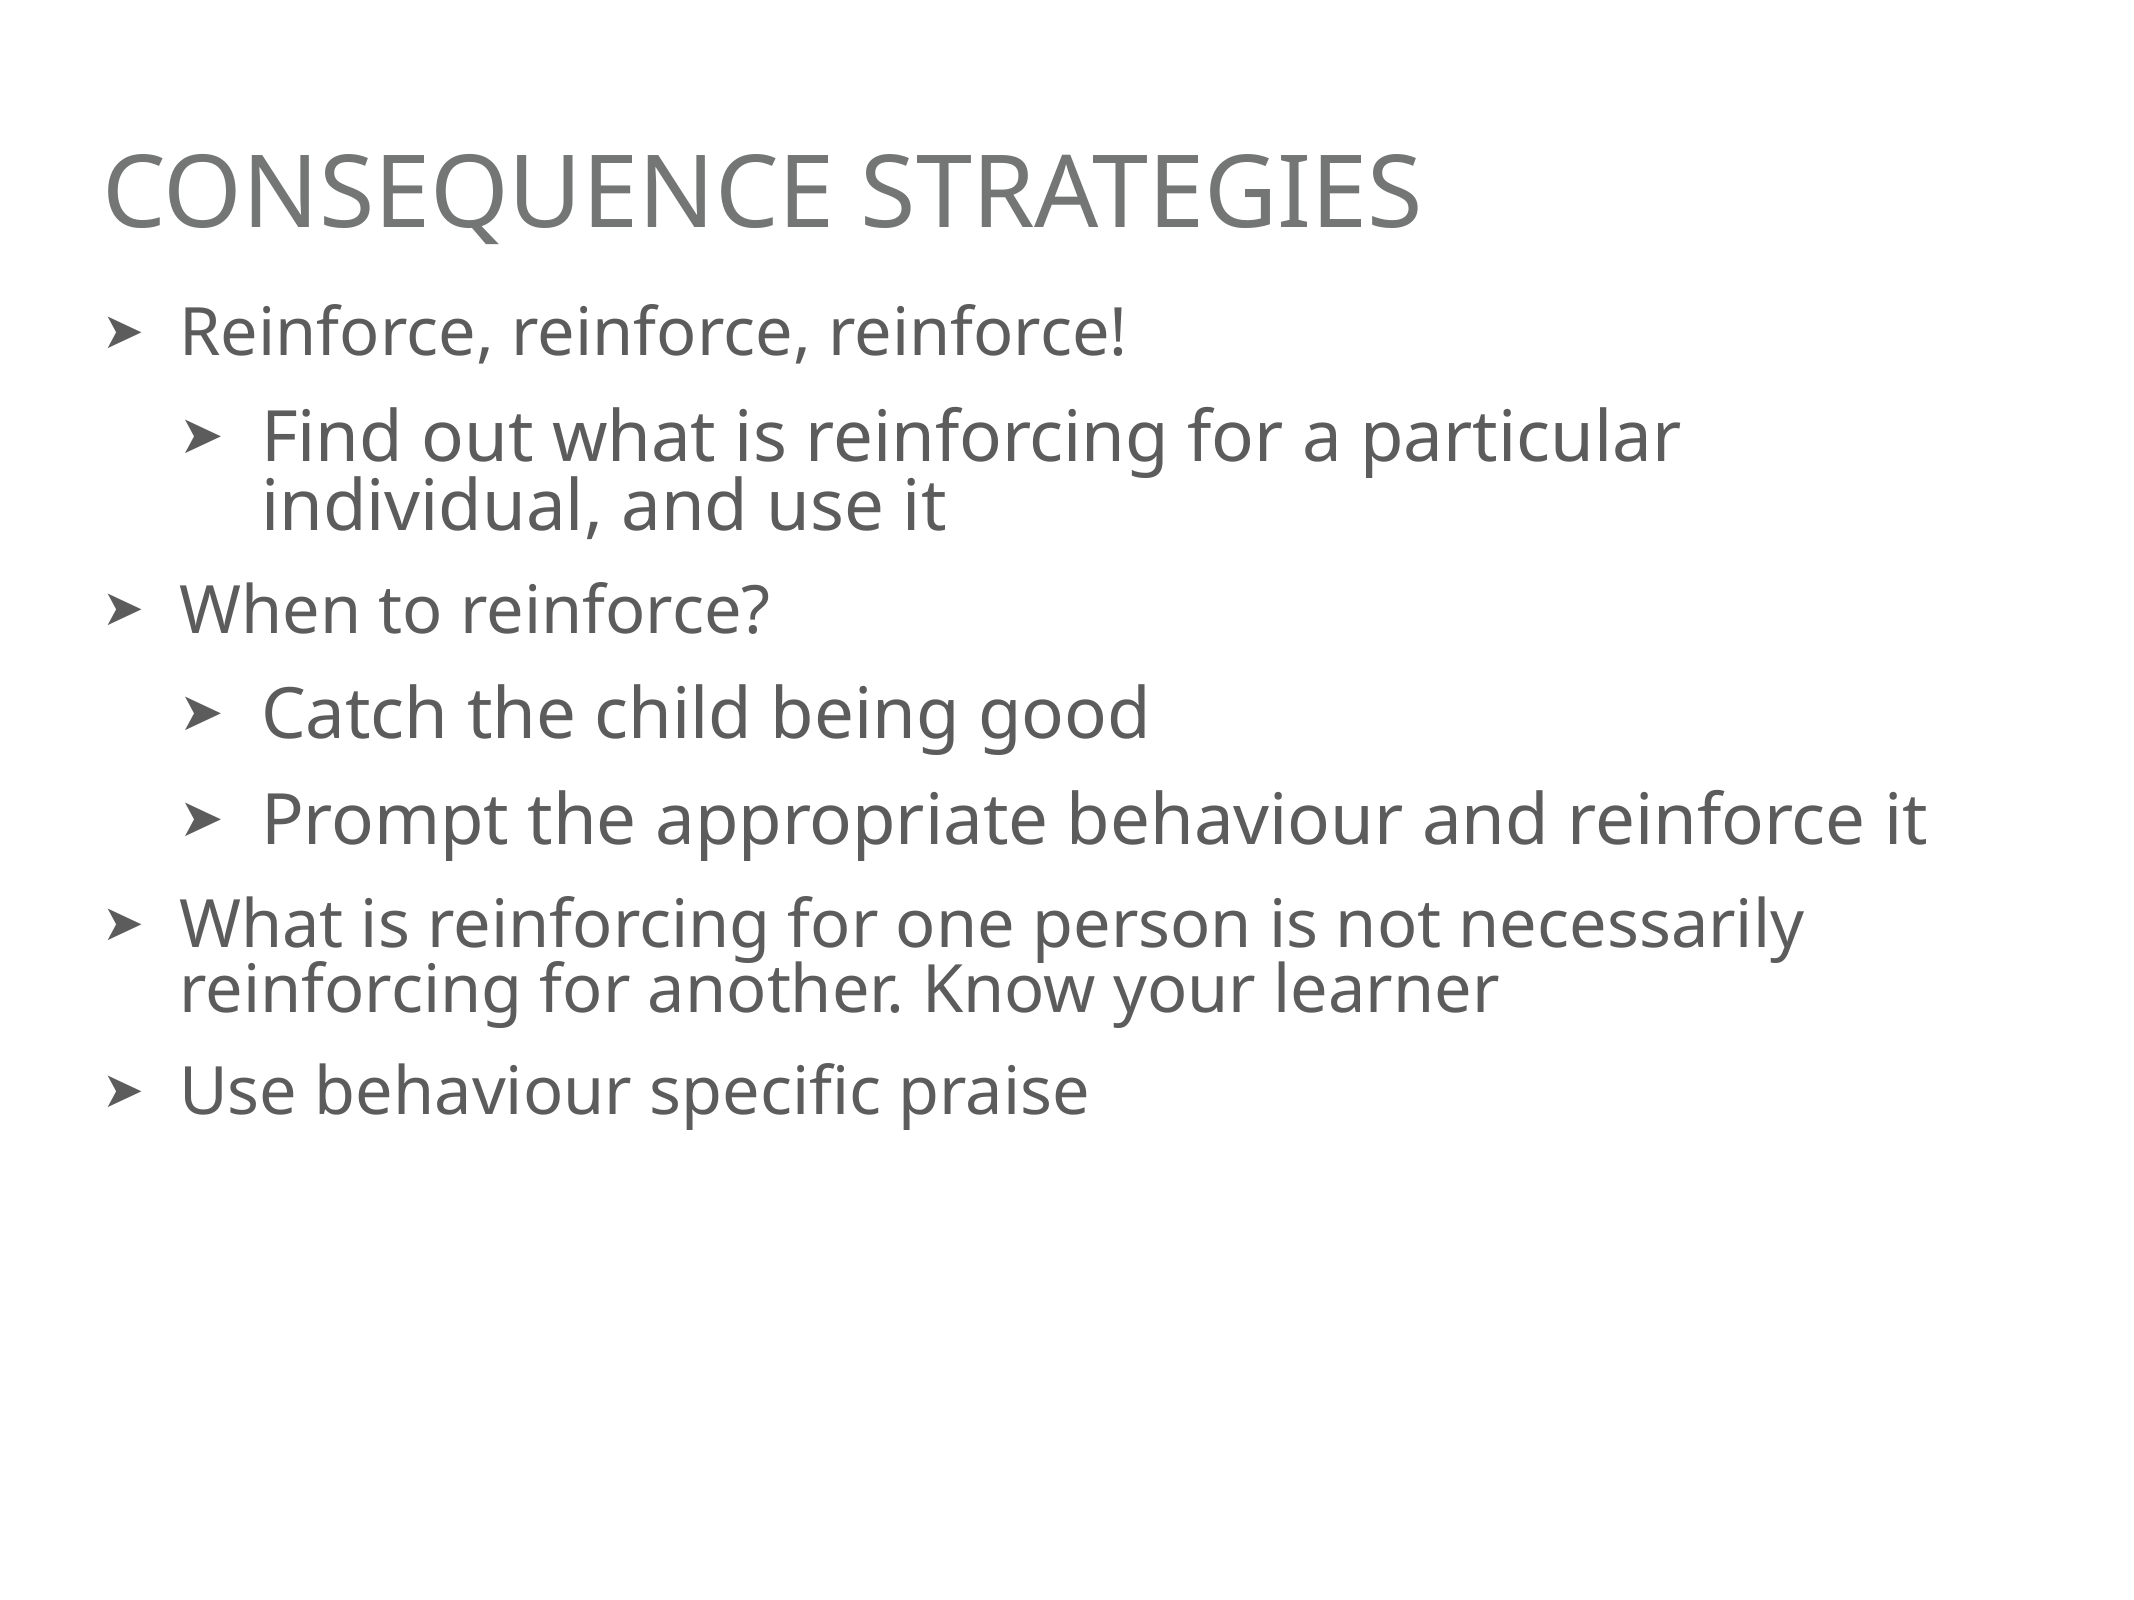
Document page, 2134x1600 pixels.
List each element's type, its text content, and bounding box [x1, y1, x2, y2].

title Consequence Strategies [93, 118, 2041, 238]
list Reinforce, reinforce, reinforce! Find out what is reinforcing for a particular individual, and use it When to reinforce? Catch the child being good Prompt the appropriate behaviour and reinforce it What is reinforcing for one person is not necessarily reinforcing for another. Know your learner Use behaviour specific praise [93, 295, 2041, 1482]
